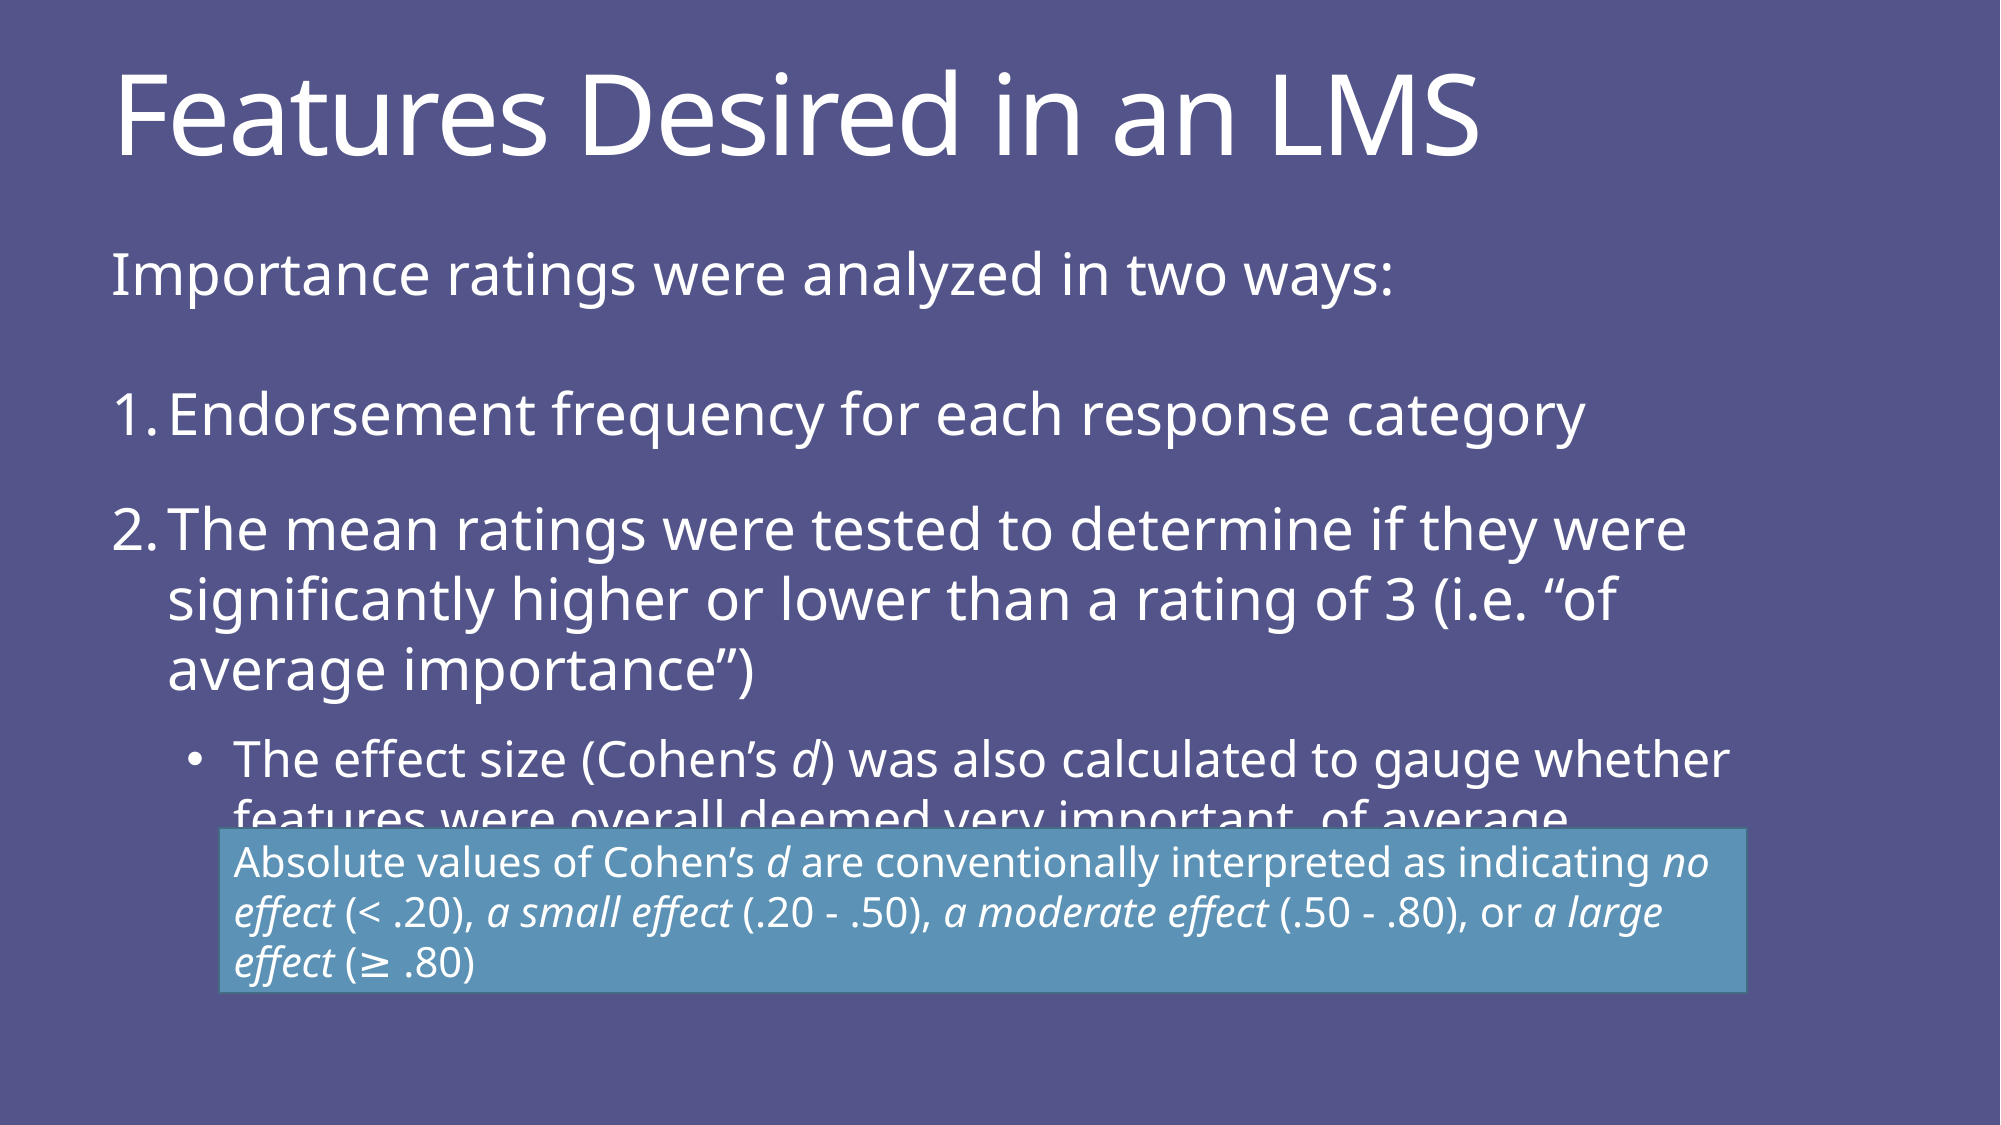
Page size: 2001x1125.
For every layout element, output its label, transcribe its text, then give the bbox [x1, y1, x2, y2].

text_box Importance ratings were analyzed in two ways: Endorsement frequency for each response category The mean ratings were tested to determine if they were significantly higher or lower than a rating of 3 (i.e. “of average importance”) The effect size (Cohen’s d) was also calculated to gauge whether features were overall deemed very important, of average importance, or unimportant [96, 229, 1794, 916]
text_box Absolute values of Cohen’s d are conventionally interpreted as indicating no effect (< .20), a small effect (.20 - .50), a moderate effect (.50 - .80), or a large effect (≥ .80) [218, 827, 1748, 994]
title Features Desired in an LMS [96, 39, 1864, 204]
